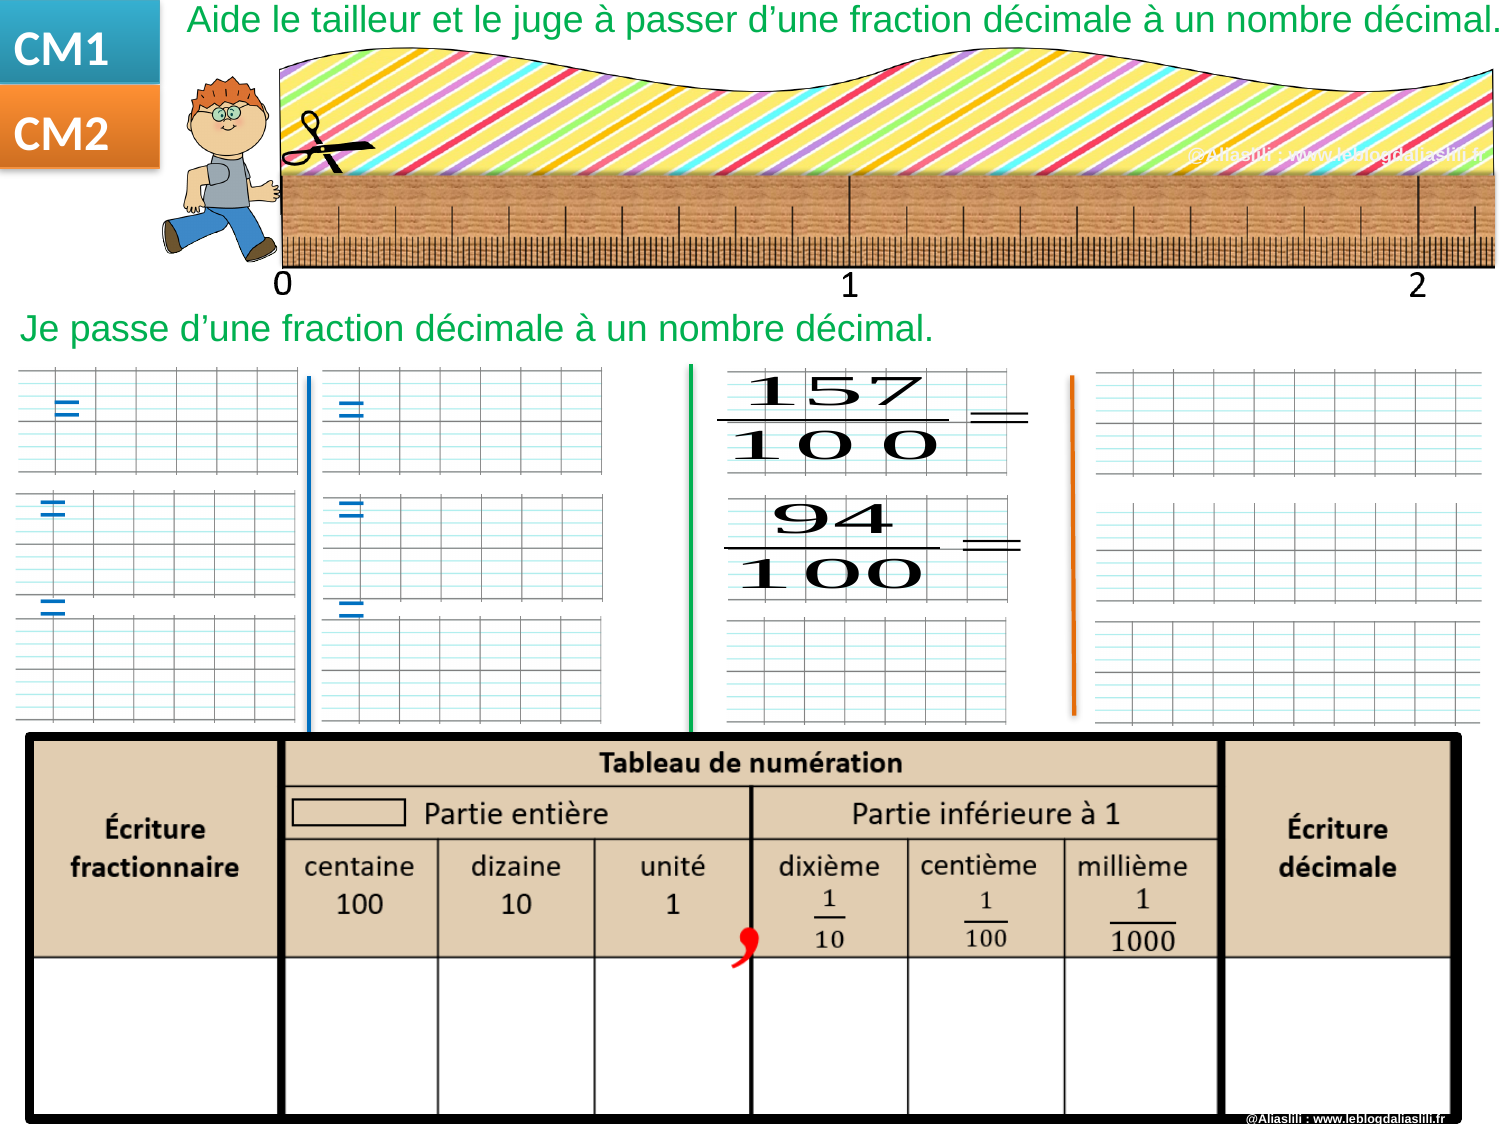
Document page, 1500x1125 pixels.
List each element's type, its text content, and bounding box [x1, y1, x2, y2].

picture [322, 493, 603, 602]
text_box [171, 0, 1500, 300]
picture [1096, 503, 1482, 604]
picture [152, 76, 309, 268]
picture [15, 489, 296, 598]
picture [17, 367, 299, 475]
picture [727, 494, 1009, 603]
picture [321, 615, 602, 724]
picture [1095, 369, 1482, 477]
picture [727, 368, 1008, 476]
text_box CM2 [0, 85, 147, 169]
picture [322, 367, 603, 475]
picture [1094, 620, 1481, 726]
picture [15, 614, 296, 723]
text_box CM1 [0, 0, 160, 83]
text_box Je passe d’une fraction décimale à un nombre décimal. [4, 296, 1500, 357]
picture [726, 617, 1007, 725]
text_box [33, 740, 1500, 1125]
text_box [1071, 375, 1075, 716]
